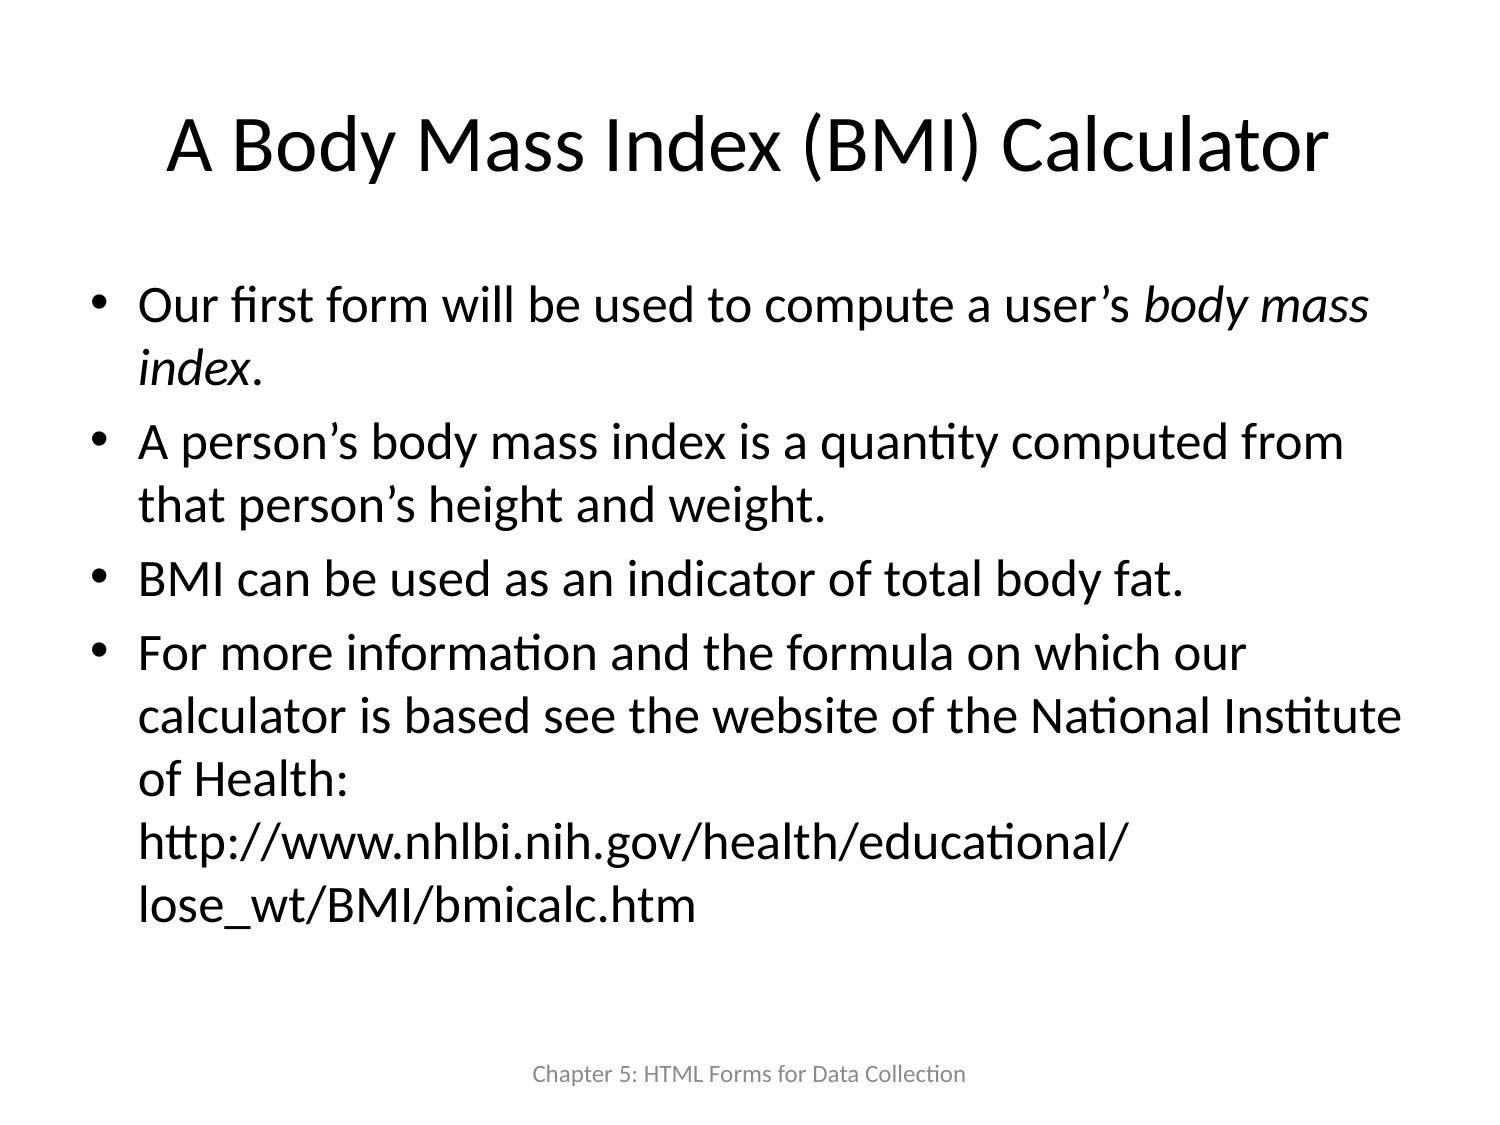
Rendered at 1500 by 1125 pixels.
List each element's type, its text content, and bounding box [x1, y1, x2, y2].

title A Body Mass Index (BMI) Calculator [75, 45, 1425, 233]
list Our first form will be used to compute a user’s body mass index. A person’s body mass index is a quantity computed from that person’s height and weight. BMI can be used as an indicator of total body fat. For more information and the formula on which our calculator is based see the website of the National Institute of Health: http://www.nhlbi.nih.gov/health/educational/ lose_wt/BMI/bmicalc.htm [75, 262, 1425, 1005]
footer Chapter 5: HTML Forms for Data Collection [425, 1042, 1075, 1103]
